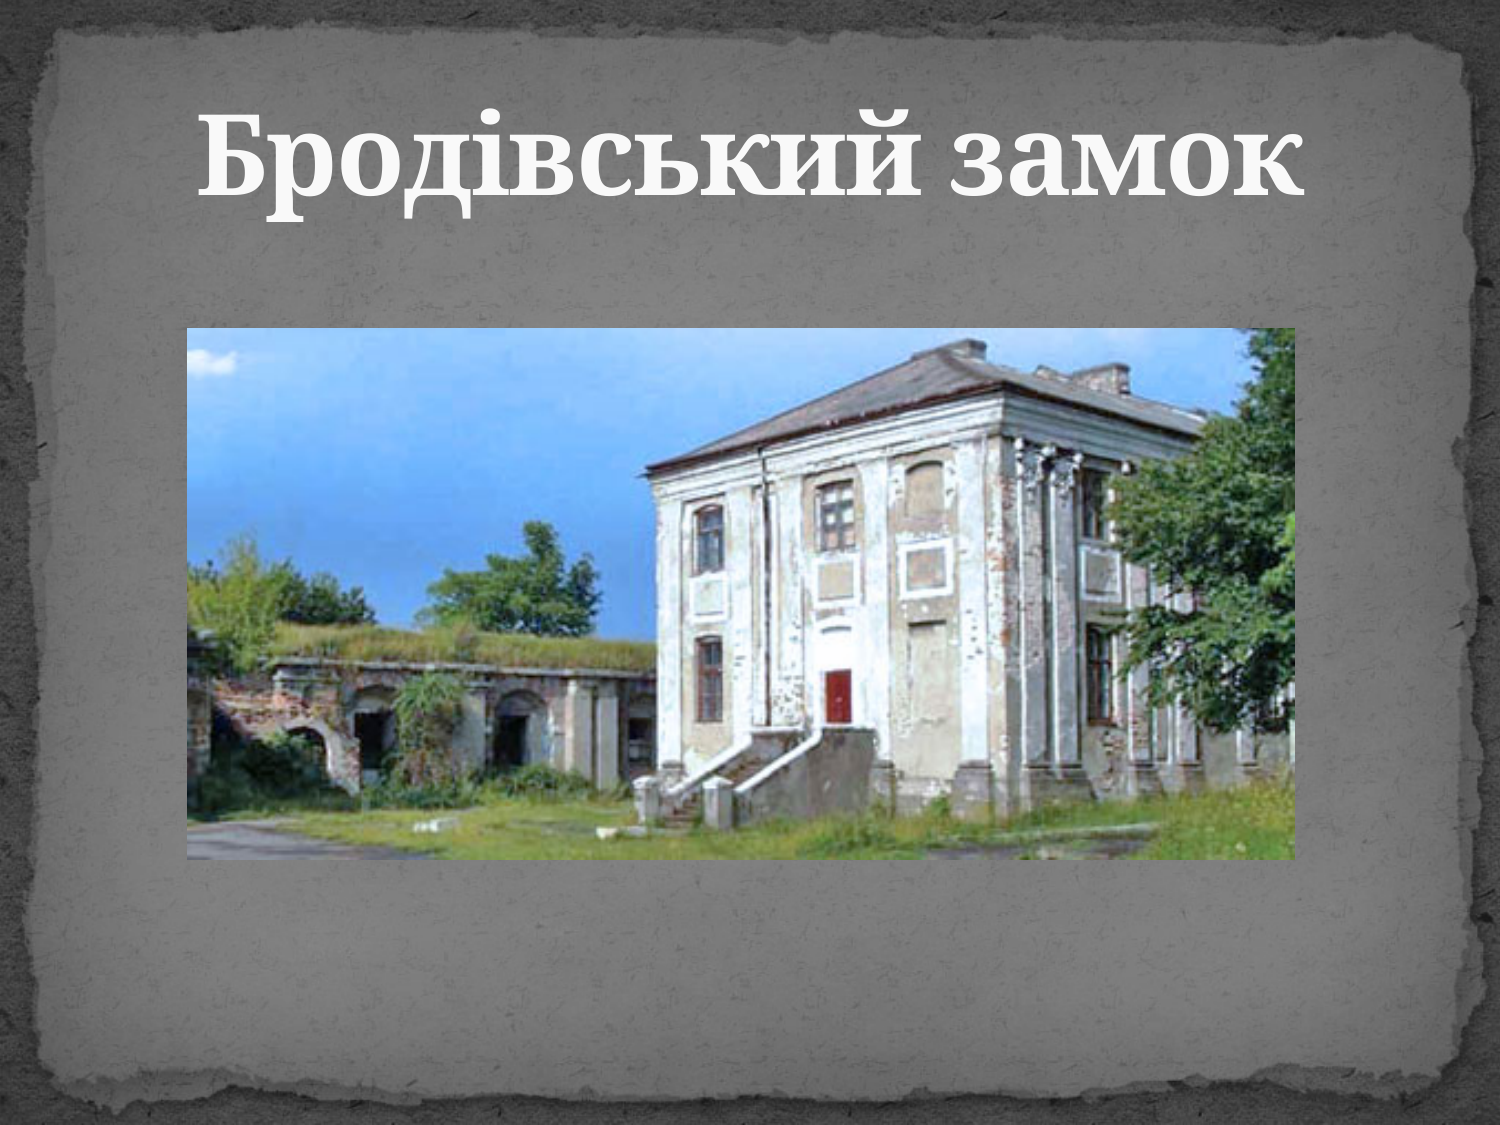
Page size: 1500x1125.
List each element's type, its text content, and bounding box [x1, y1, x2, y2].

title Бродівський замок [74, 24, 1425, 225]
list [187, 328, 1296, 861]
